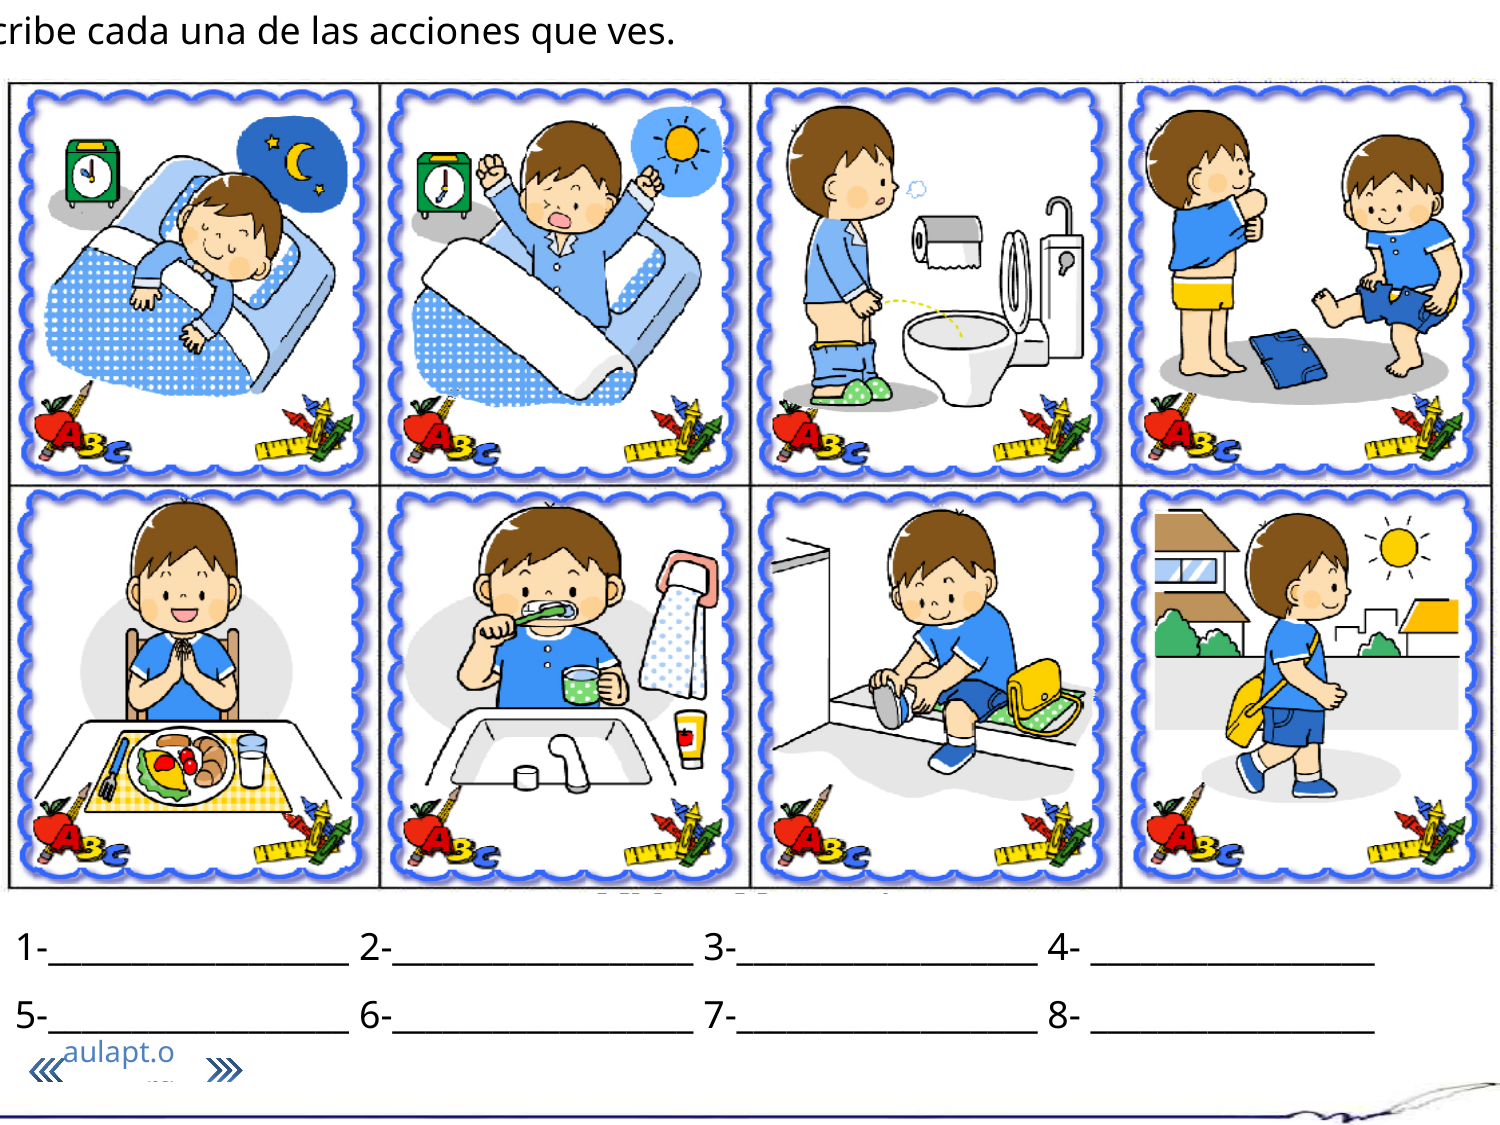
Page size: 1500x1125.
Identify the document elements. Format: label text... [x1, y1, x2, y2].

picture [0, 1081, 1500, 1125]
picture [0, 77, 1500, 894]
text_box Escribe cada una de las acciones que ves. [0, 0, 692, 60]
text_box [102, 961, 169, 1080]
text_box 1-__________________ 2-__________________ 3-__________________ 4- _________________ 5-__________________ 6-__________________ 7-__________________ 8- _________________ [0, 902, 1500, 1081]
